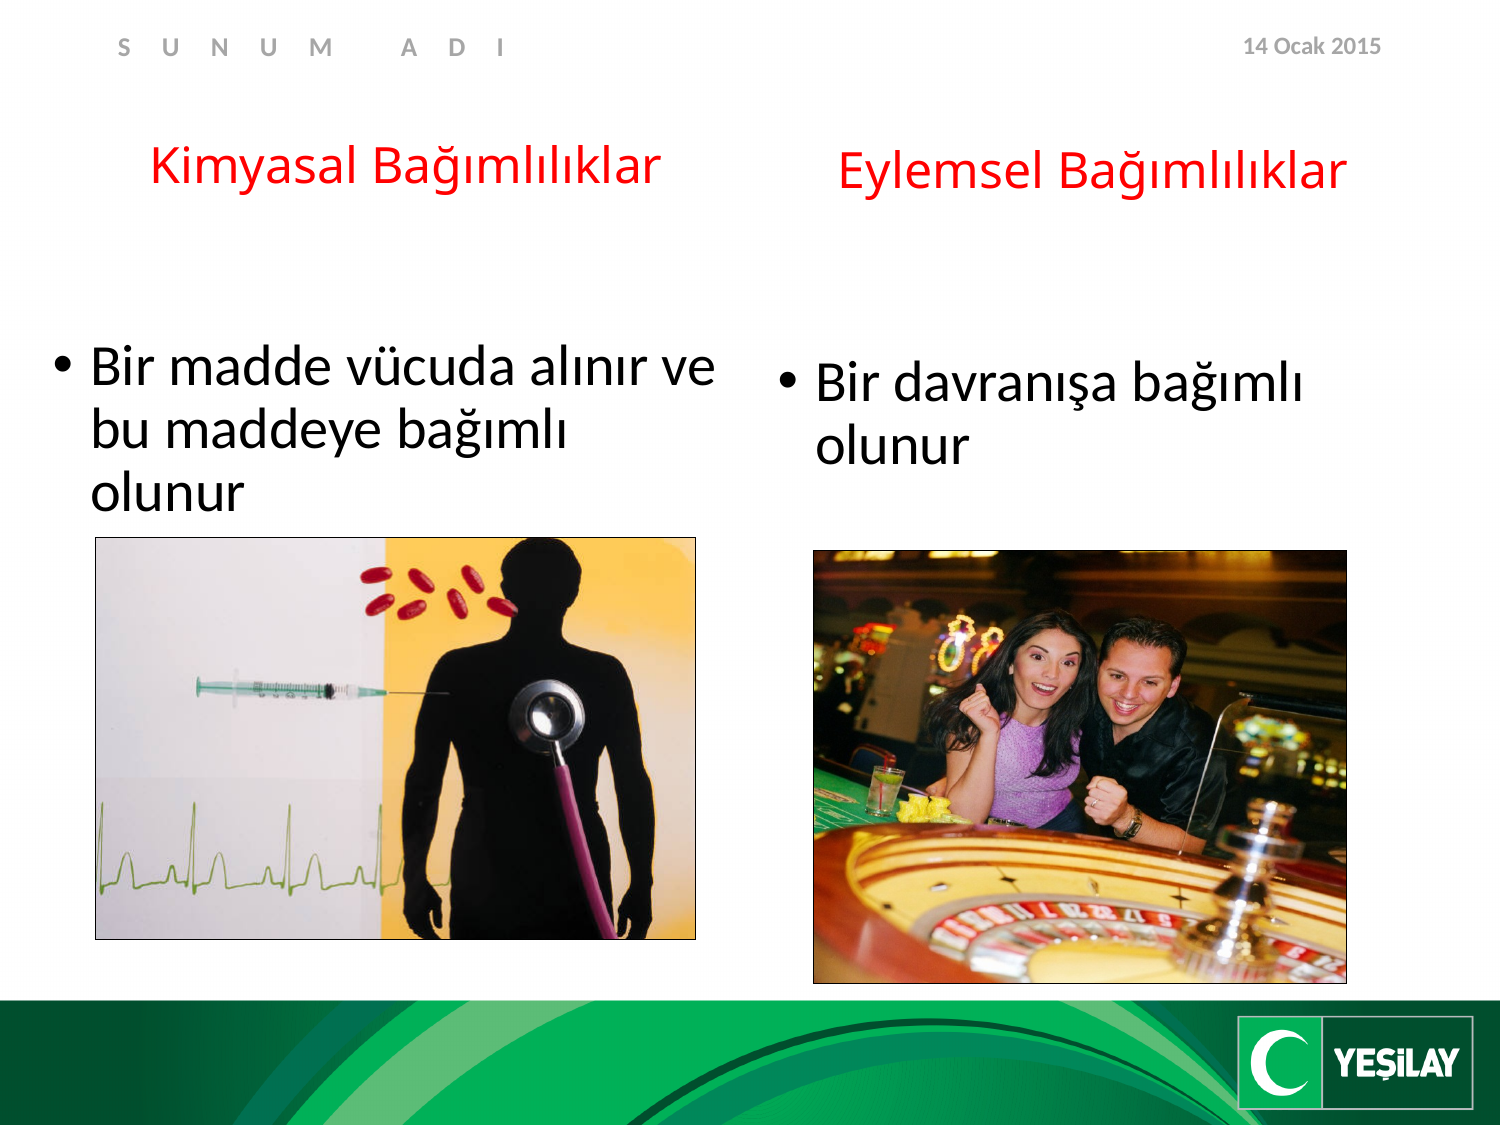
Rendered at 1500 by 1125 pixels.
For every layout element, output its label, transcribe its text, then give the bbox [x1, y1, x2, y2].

title [35, 68, 1461, 256]
list Bir madde vücuda alınır ve bu maddeye bağımlı olunur [37, 327, 738, 936]
list Eylemsel Bağımlılıklar [761, 69, 1425, 207]
list Bir davranışa bağımlı olunur [762, 344, 1451, 953]
list Kimyasal Bağımlılıklar [75, 89, 738, 203]
picture [0, 0, 1500, 1125]
